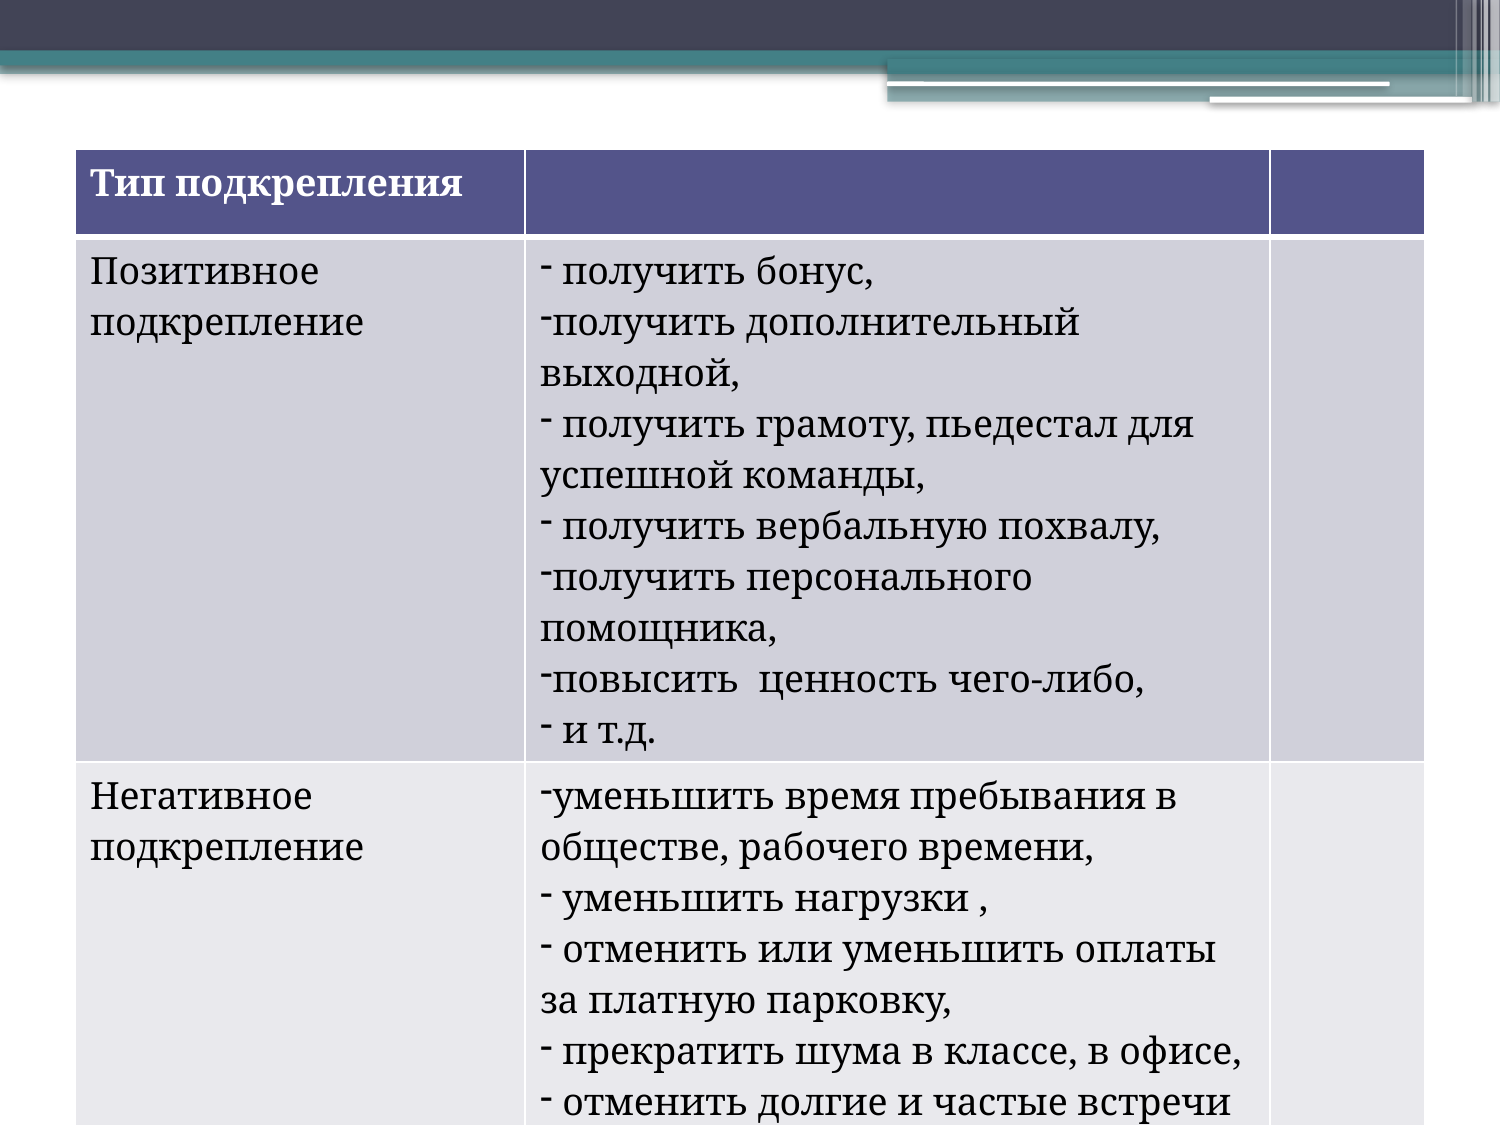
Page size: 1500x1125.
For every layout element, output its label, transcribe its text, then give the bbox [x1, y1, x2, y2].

table_cell уменьшить время пребывания в обществе, рабочего времени, уменьшить нагрузки , отменить или уменьшить оплаты за платную парковку, прекратить шума в классе, в офисе, отменить долгие и частые встречи [526, 763, 1269, 1125]
table_cell [1271, 763, 1424, 1125]
table_header Тип подкрепления [76, 150, 524, 234]
table_cell Позитивное подкрепление [76, 240, 524, 761]
table_header [526, 150, 1269, 234]
table_cell получить бонус, получить дополнительный выходной, получить грамоту, пьедестал для успешной команды, получить вербальную похвалу, получить персонального помощника, повысить ценность чего-либо, и т.д. [526, 240, 1269, 761]
table_cell [1271, 240, 1424, 761]
table_cell Негативное подкрепление [76, 763, 524, 1125]
table_header [1271, 150, 1424, 234]
